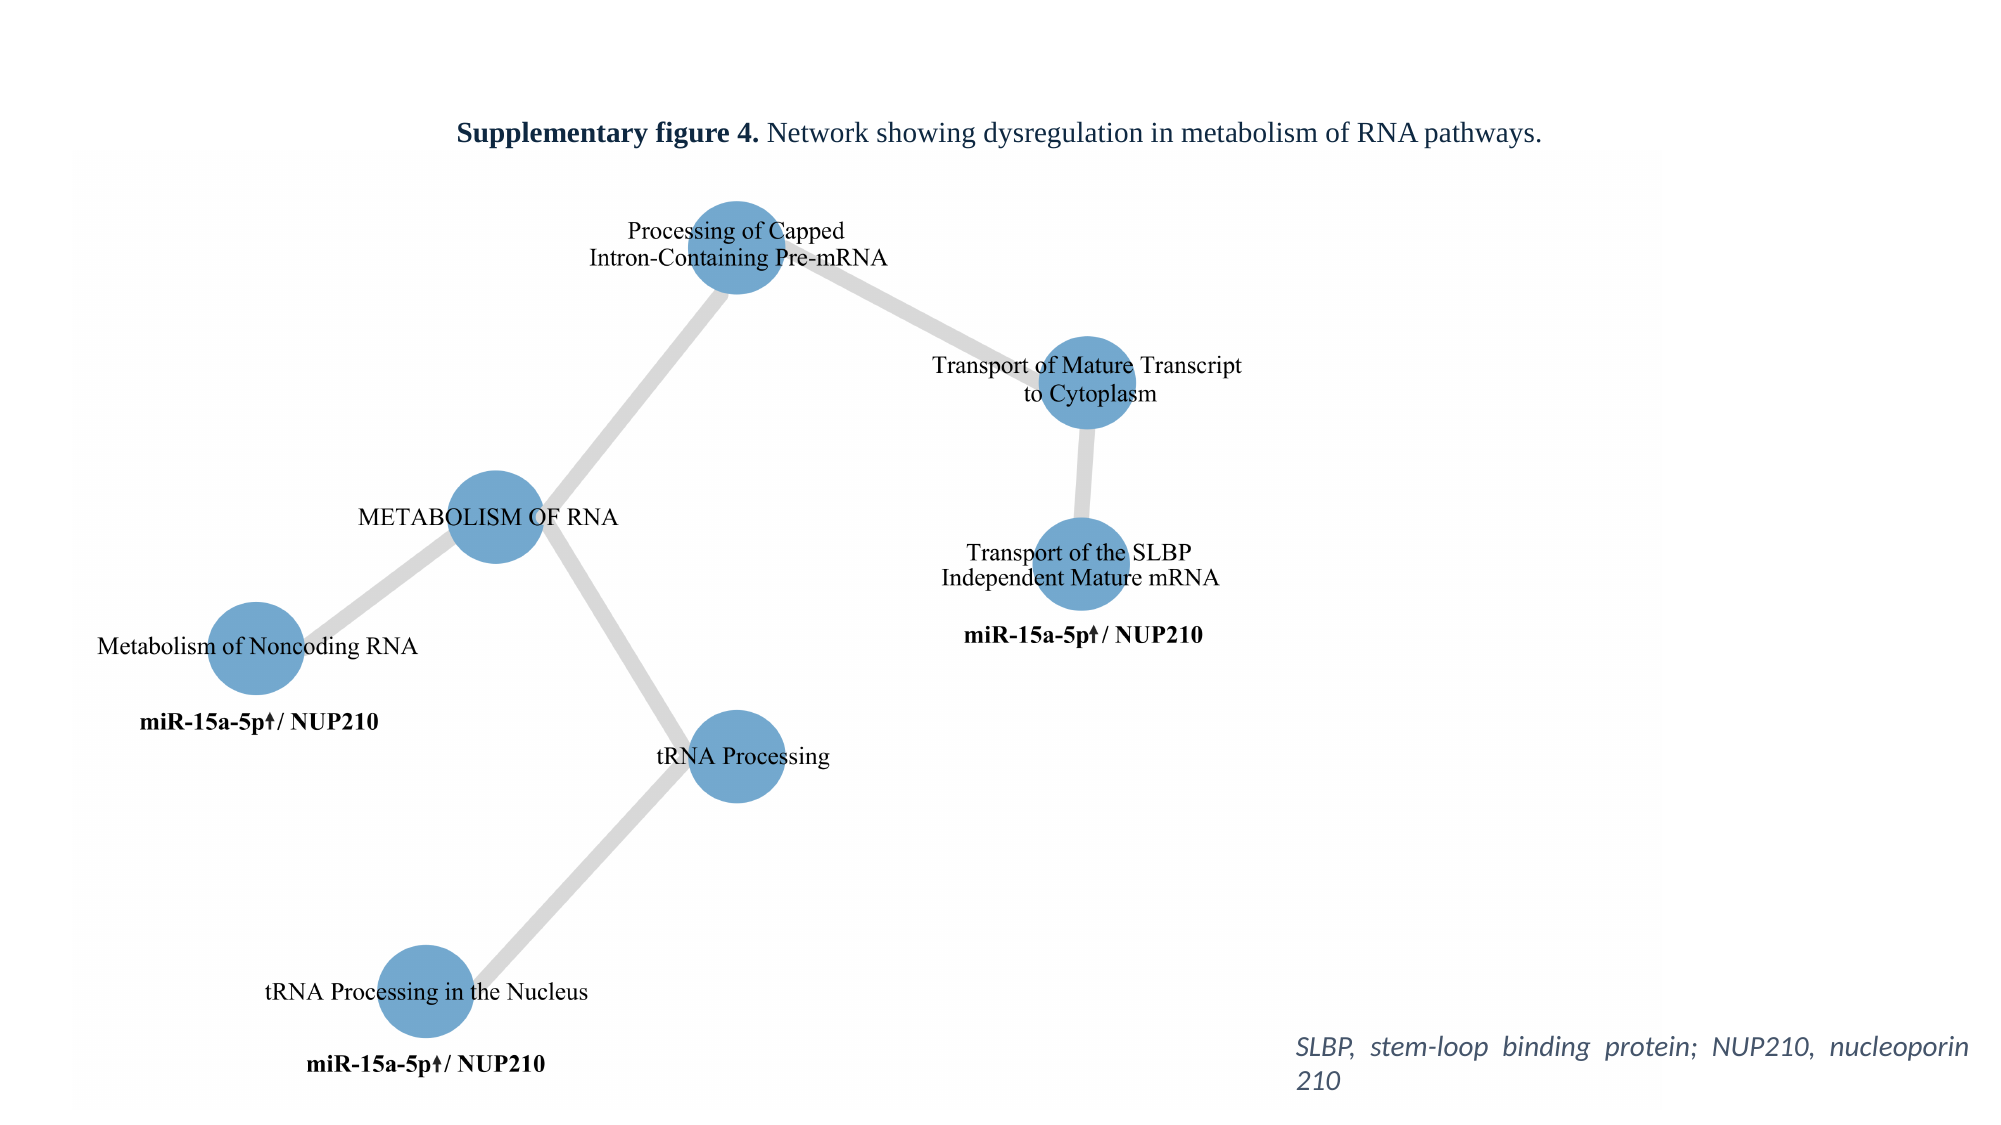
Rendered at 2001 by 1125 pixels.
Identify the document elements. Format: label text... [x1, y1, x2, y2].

text_box SLBP, stem-loop binding protein; NUP210, nucleoporin 210 [1662, 1019, 1985, 1105]
text_box Supplementary figure 4. Network showing dysregulation in metabolism of RNA pathways. [269, 105, 1731, 156]
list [72, 150, 1662, 1110]
